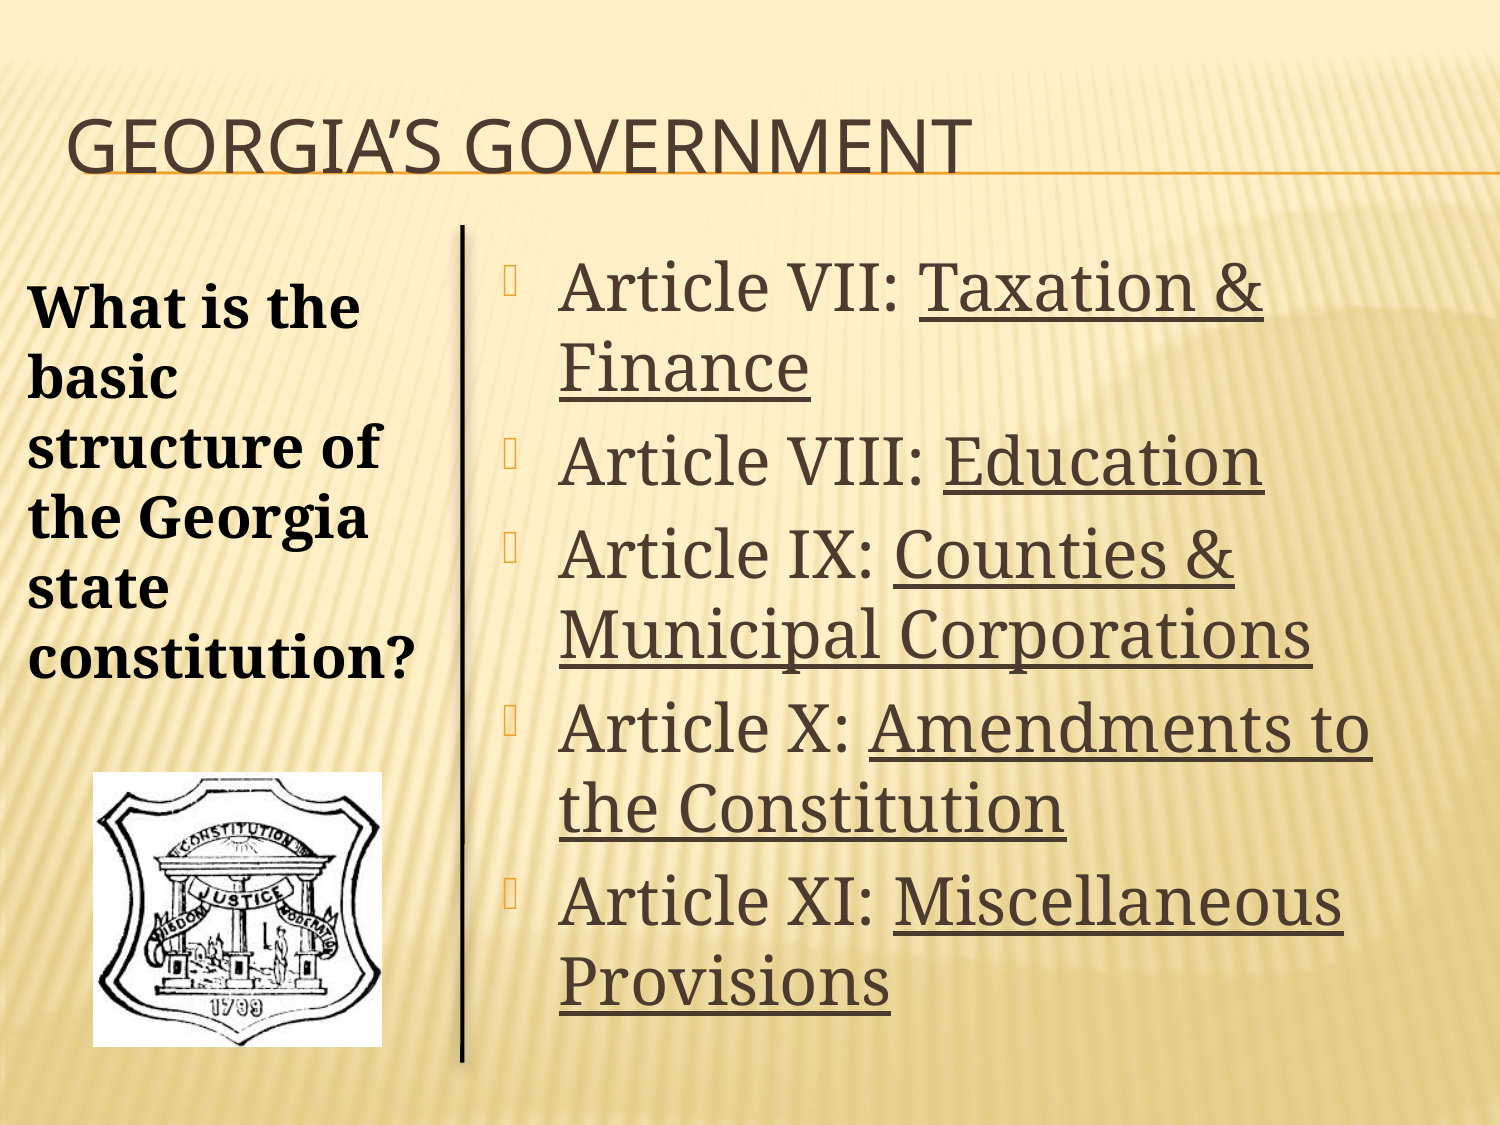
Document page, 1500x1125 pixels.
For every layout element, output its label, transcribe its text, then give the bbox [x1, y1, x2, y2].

picture [93, 772, 382, 1047]
list Article VII: Taxation & Finance Article VIII: Education Article IX: Counties & Municipal Corporations Article X: Amendments to the Constitution Article XI: Miscellaneous Provisions [487, 237, 1500, 1125]
text_box What is the basic structure of the Georgia state constitution? [12, 262, 450, 698]
title Georgia’s Government [50, 75, 1475, 213]
